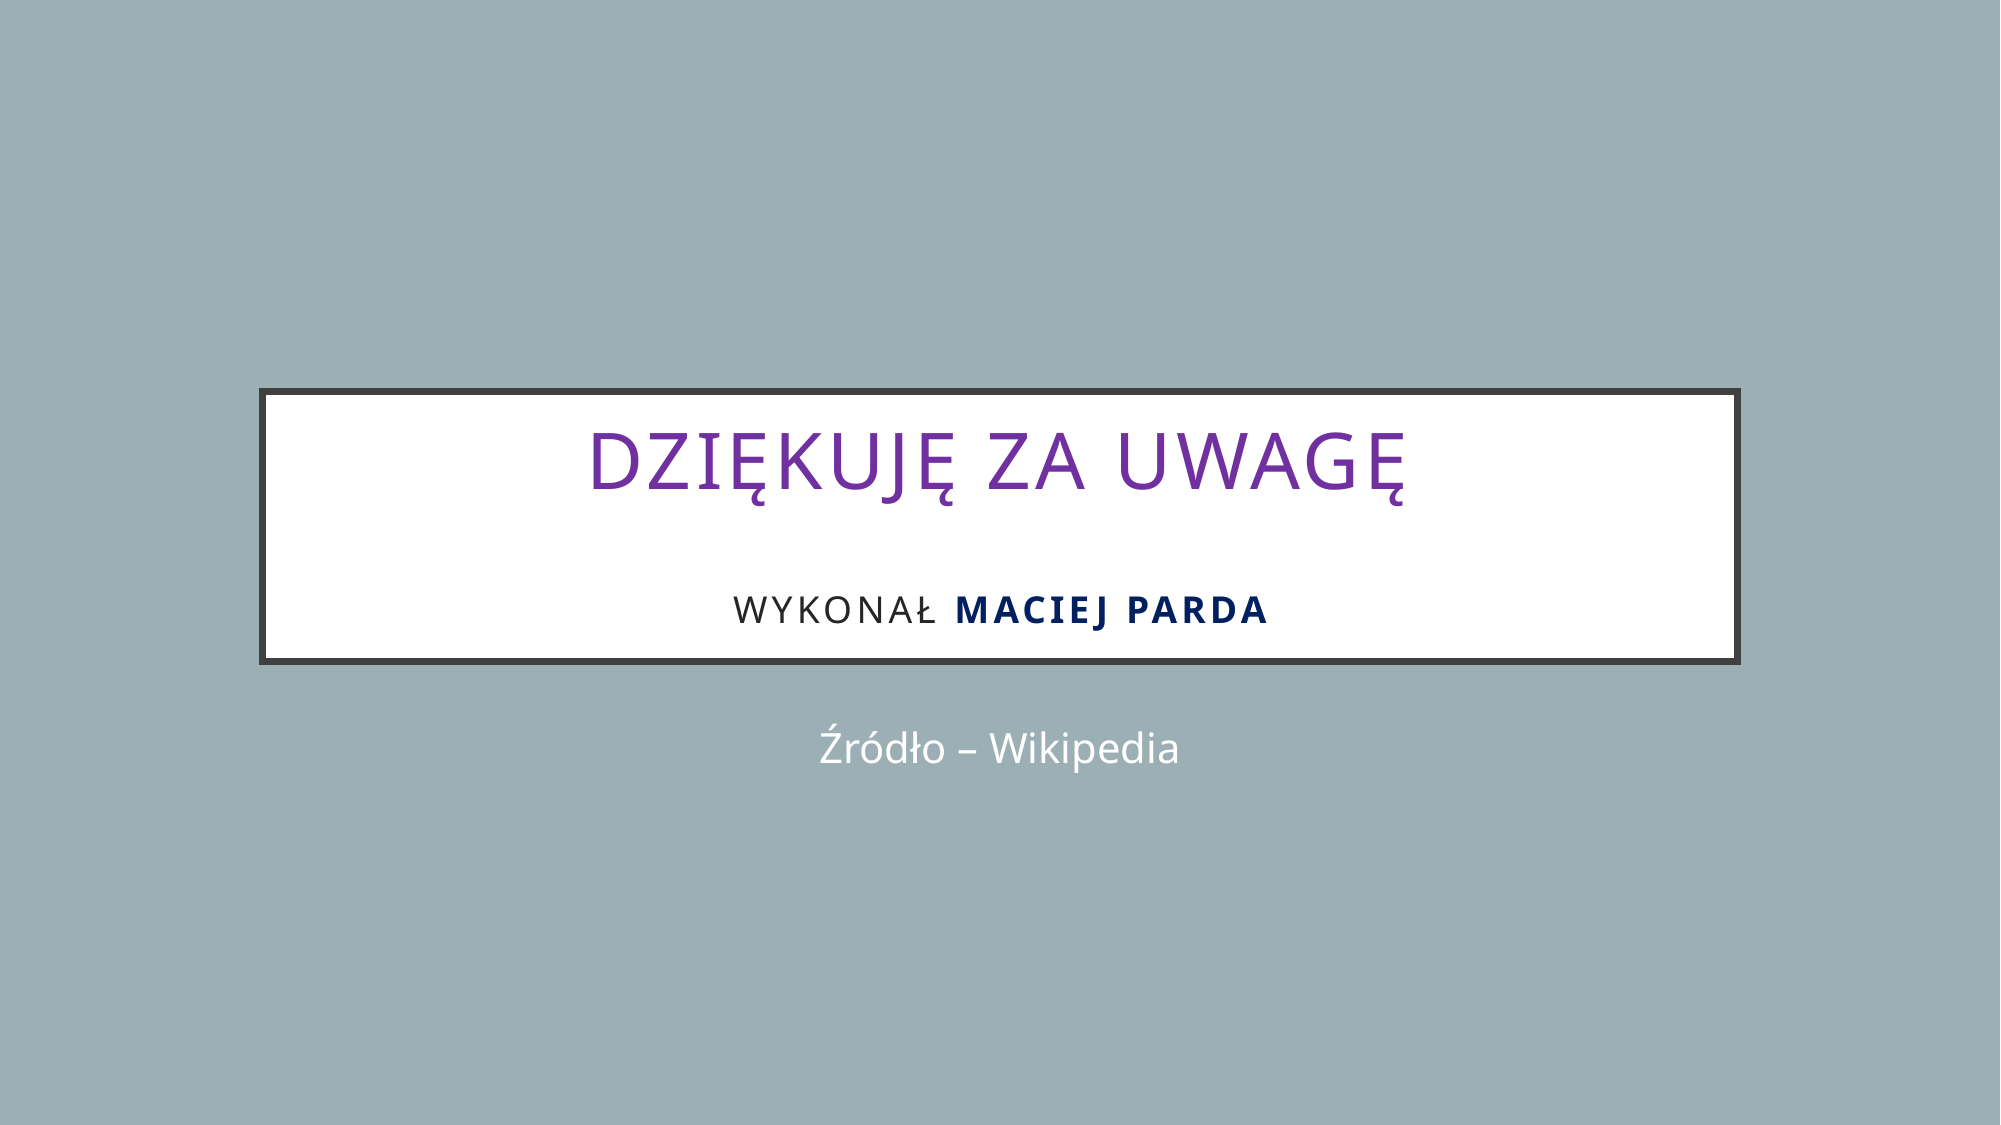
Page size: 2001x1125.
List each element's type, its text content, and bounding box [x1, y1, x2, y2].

subtitle Źródło – Wikipedia [442, 713, 1558, 918]
title DZIĘKUJĘ ZA UWAGĘ wykonał maciej parda [259, 388, 1741, 665]
